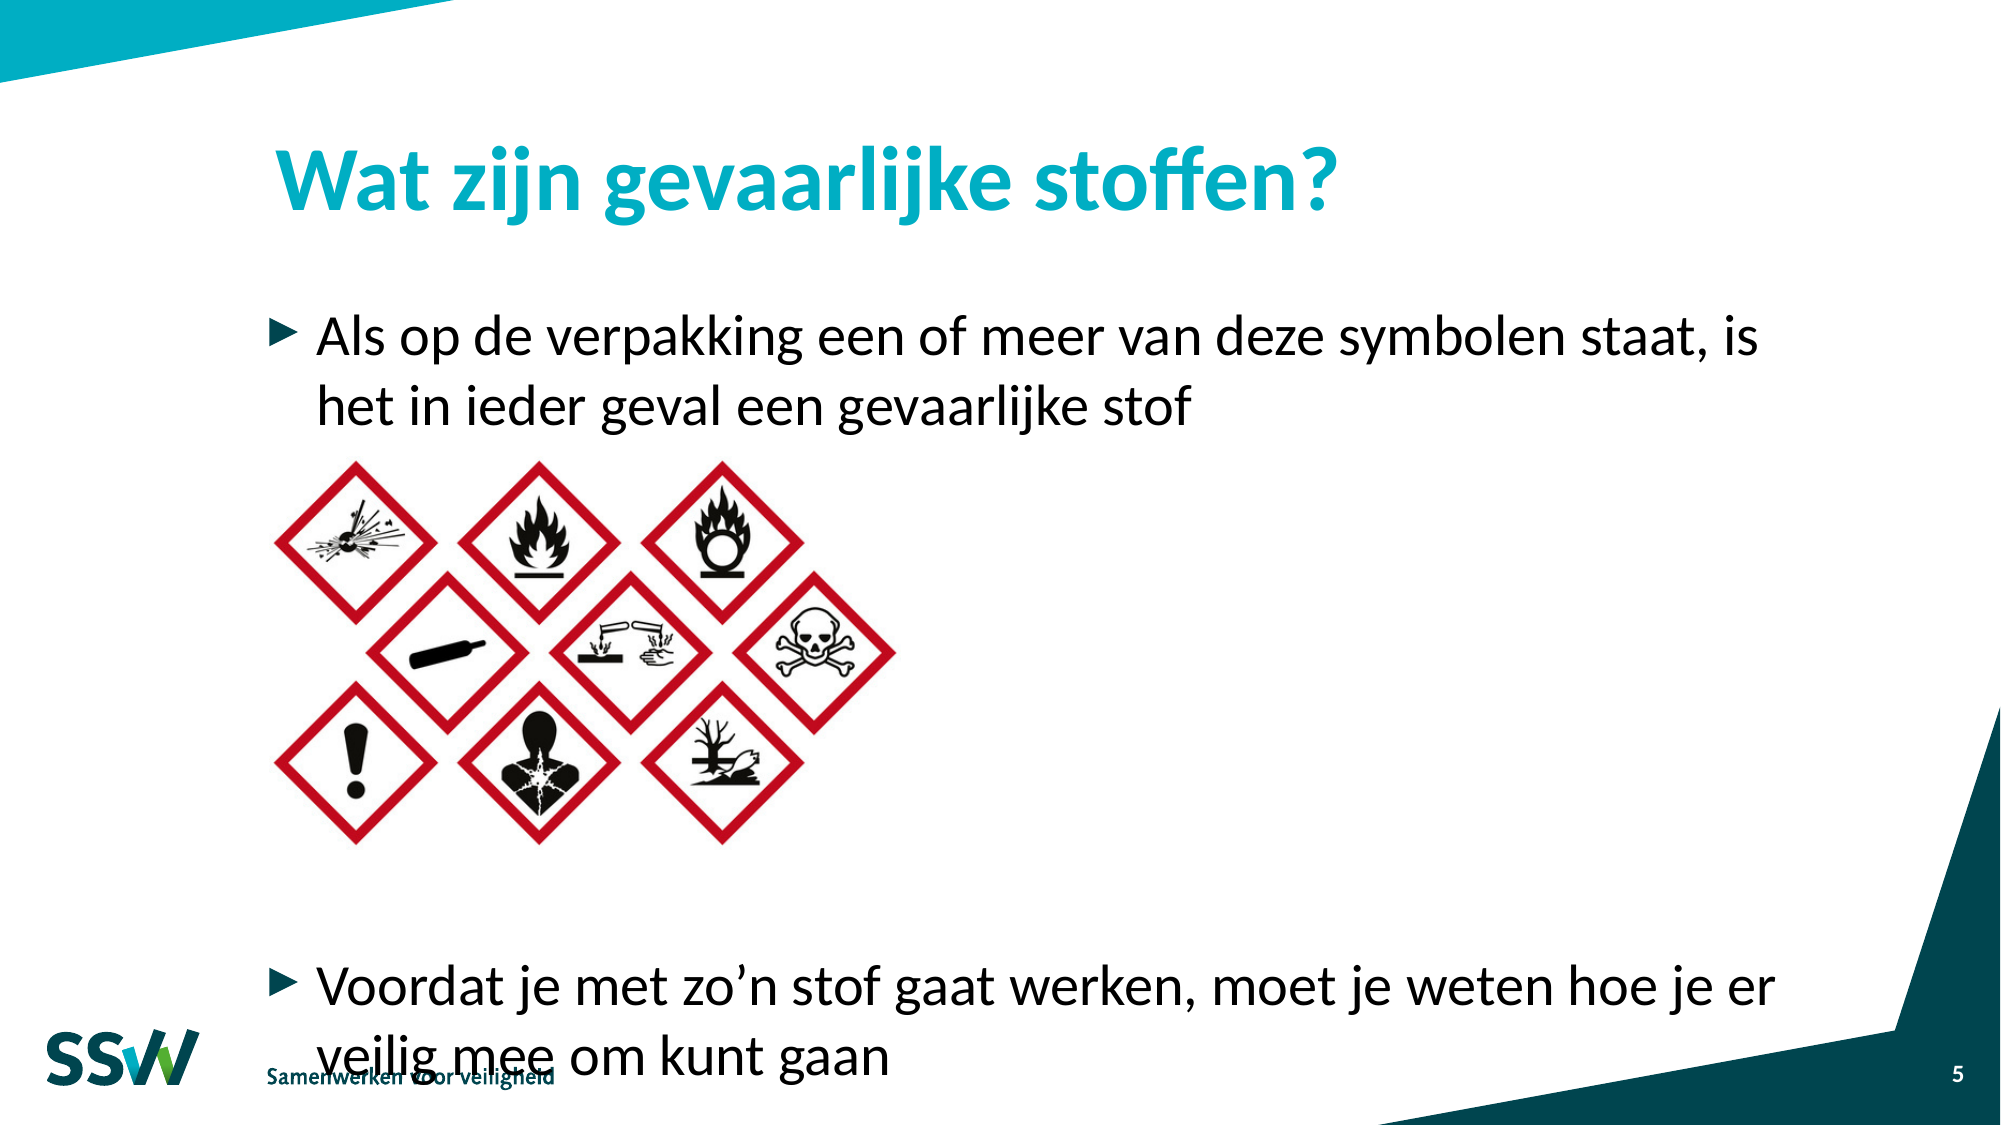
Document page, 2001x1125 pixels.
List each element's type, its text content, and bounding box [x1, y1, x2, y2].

list Als op de verpakking een of meer van deze symbolen staat, is het in ieder geval een gevaarlijke stof Voordat je met zo’n stof gaat werken, moet je weten hoe je er veilig mee om kunt gaan [269, 297, 1820, 1009]
picture [269, 456, 901, 850]
slide_number 5 [1529, 1042, 1980, 1103]
title Wat zijn gevaarlijke stoffen? [269, 131, 1865, 232]
